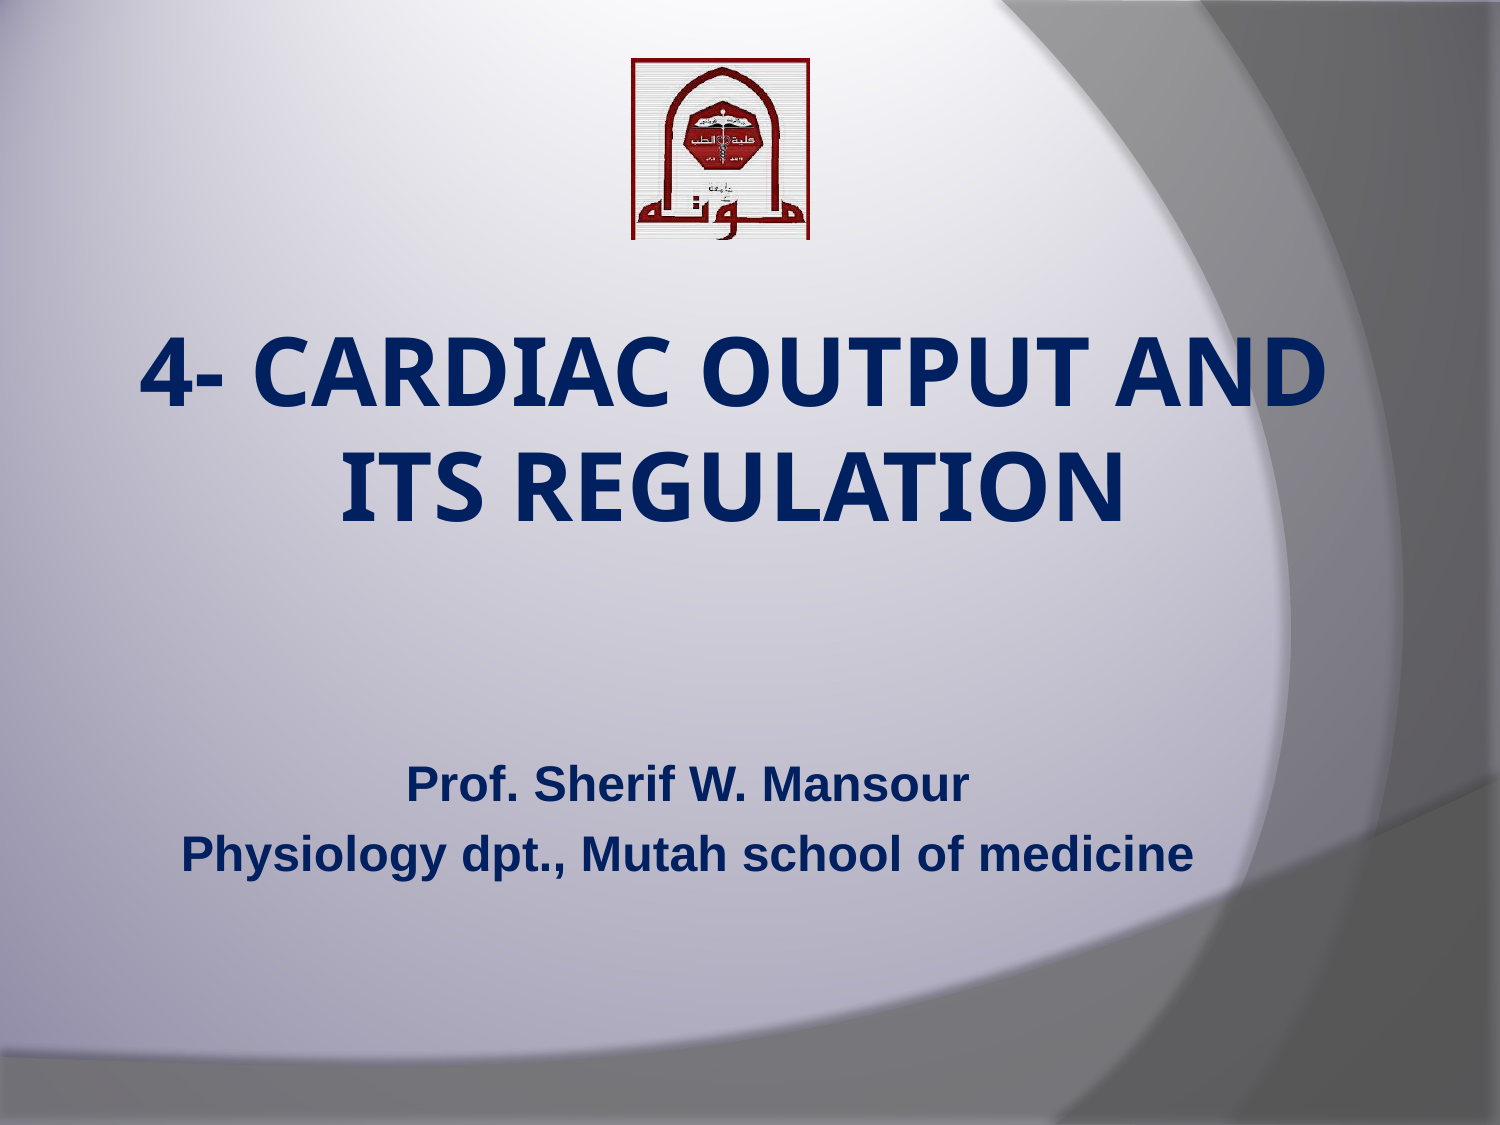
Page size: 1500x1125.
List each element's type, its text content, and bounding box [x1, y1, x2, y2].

subtitle Prof. Sherif W. Mansour Physiology dpt., Mutah school of medicine [159, 743, 1210, 882]
picture [0, 0, 1289, 1066]
title 4- CARDIAC OUTPUT and its regulation [70, 303, 1400, 681]
